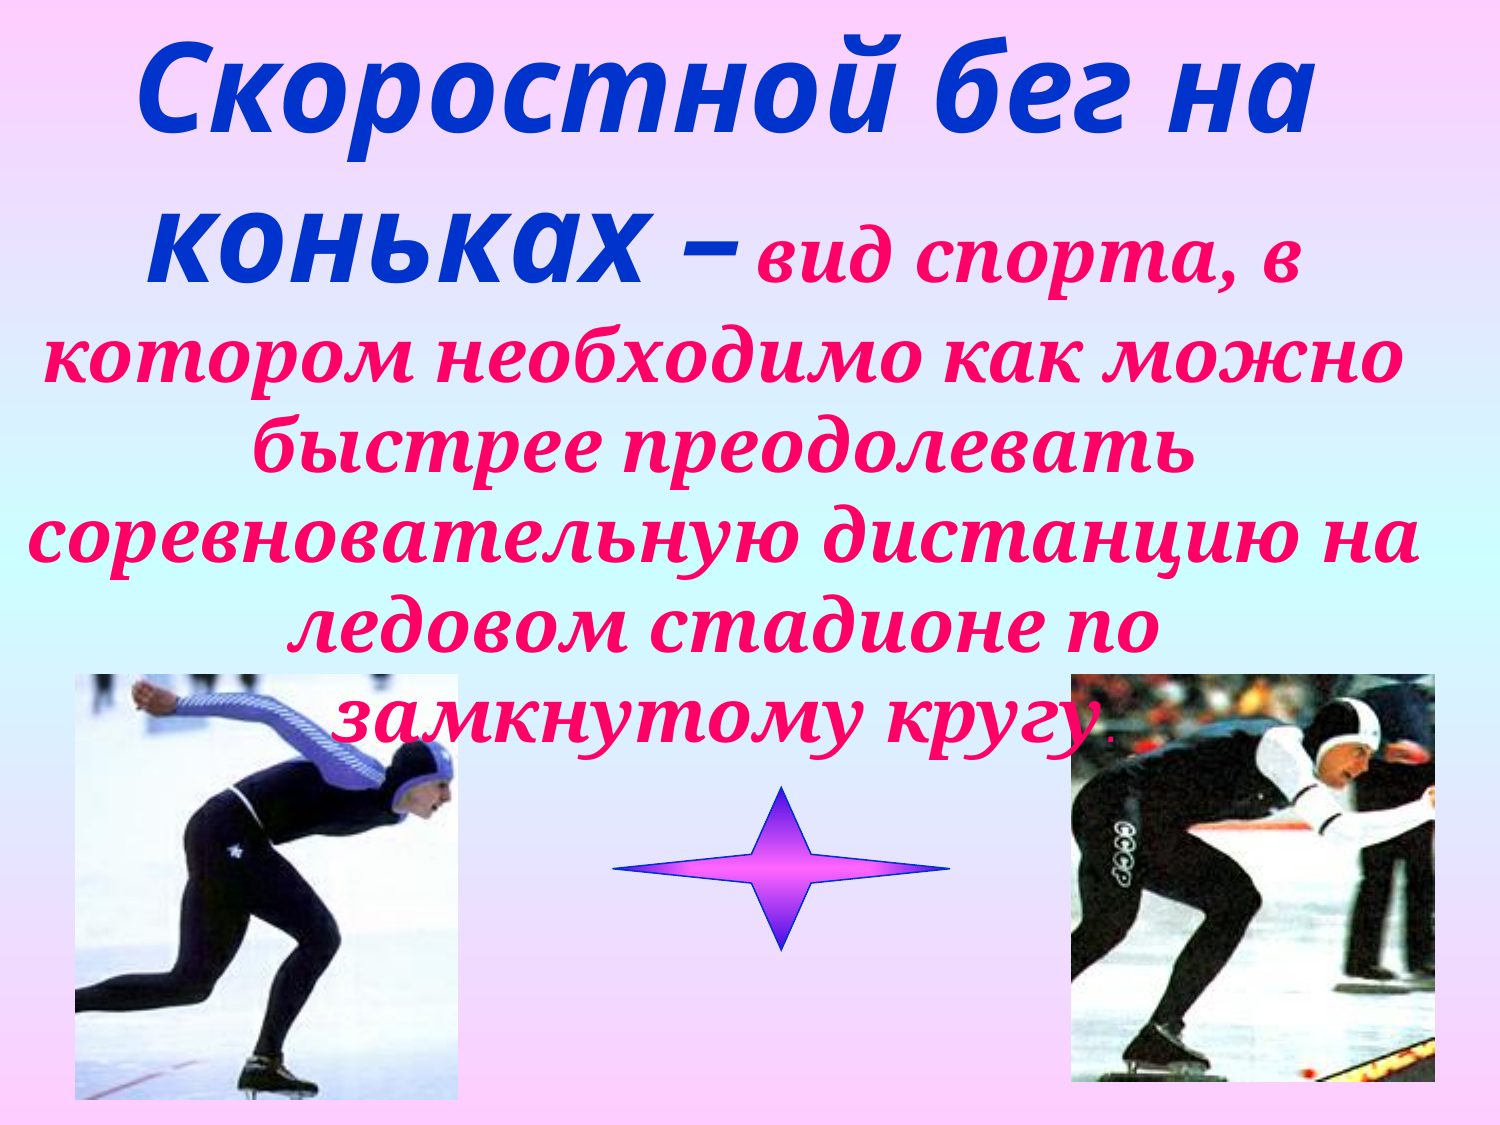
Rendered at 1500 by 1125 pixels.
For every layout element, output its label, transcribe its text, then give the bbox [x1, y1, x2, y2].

text_box Скоростной бег на коньках – вид спорта, в котором необходимо как можно быстрее преодолевать соревновательную дистанцию на ледовом стадионе по замкнутому кругу. [0, 0, 1450, 765]
picture [74, 674, 458, 1101]
text_box [612, 787, 951, 950]
picture [1071, 674, 1435, 1082]
